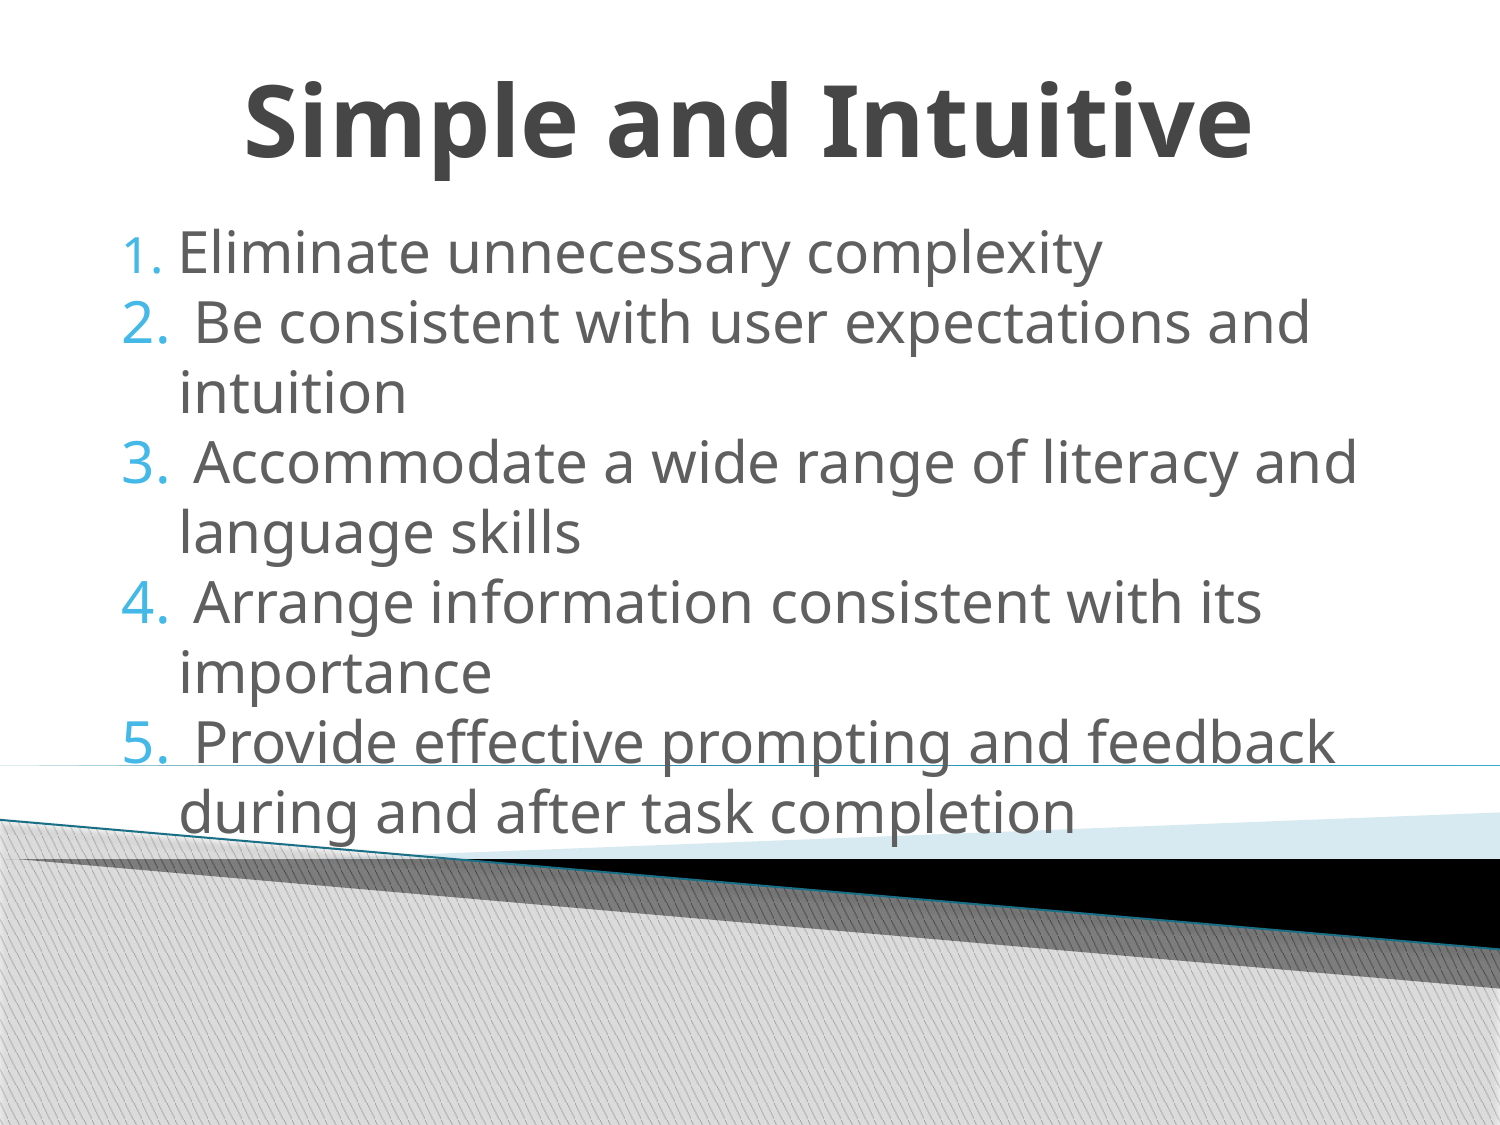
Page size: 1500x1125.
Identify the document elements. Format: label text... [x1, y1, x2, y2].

picture [5, 859, 1500, 989]
text_box Eliminate unnecessary complexity Be consistent with user expectations and intuition Accommodate a wide range of literacy and language skills Arrange information consistent with its importance Provide effective prompting and feedback during and after task completion [107, 208, 1478, 853]
title Simple and Intuitive [112, 37, 1388, 185]
